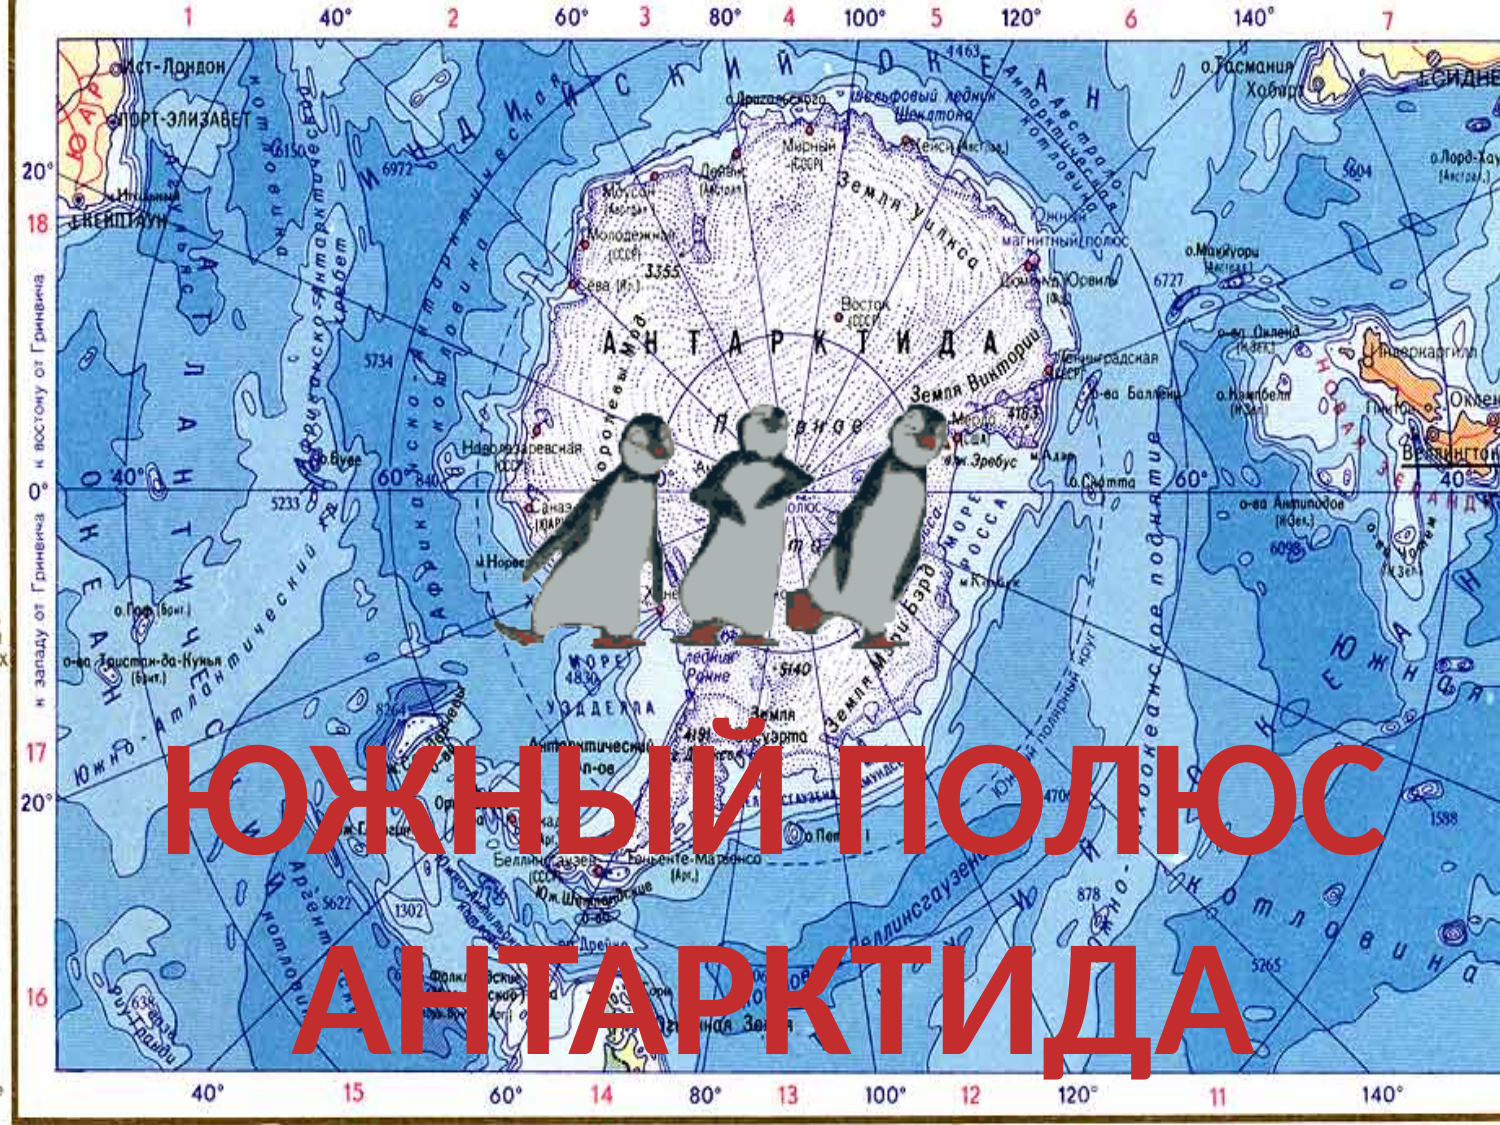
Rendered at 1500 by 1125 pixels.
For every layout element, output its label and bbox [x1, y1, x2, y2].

list [0, 0, 1500, 1125]
picture [466, 266, 1081, 671]
